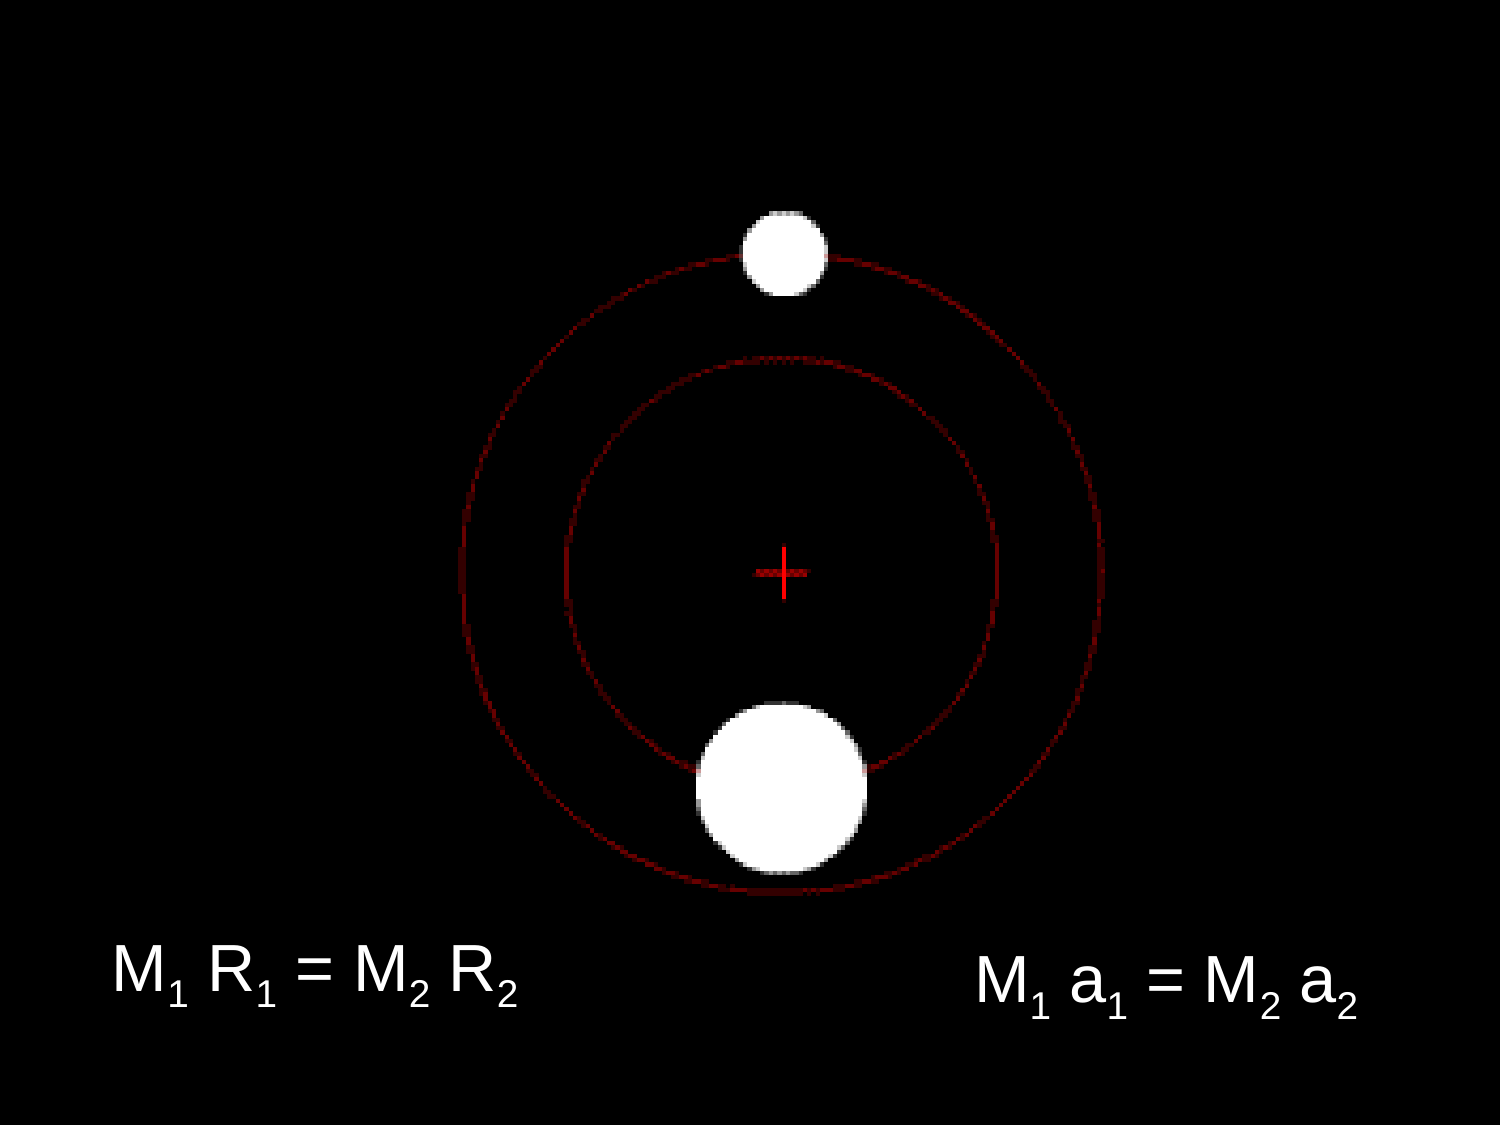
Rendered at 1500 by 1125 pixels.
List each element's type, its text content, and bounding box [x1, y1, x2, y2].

text_box M1 a1 = M2 a2 [959, 928, 1374, 1035]
picture [356, 147, 1208, 999]
text_box M1 R1 = M2 R2 [97, 916, 534, 1023]
